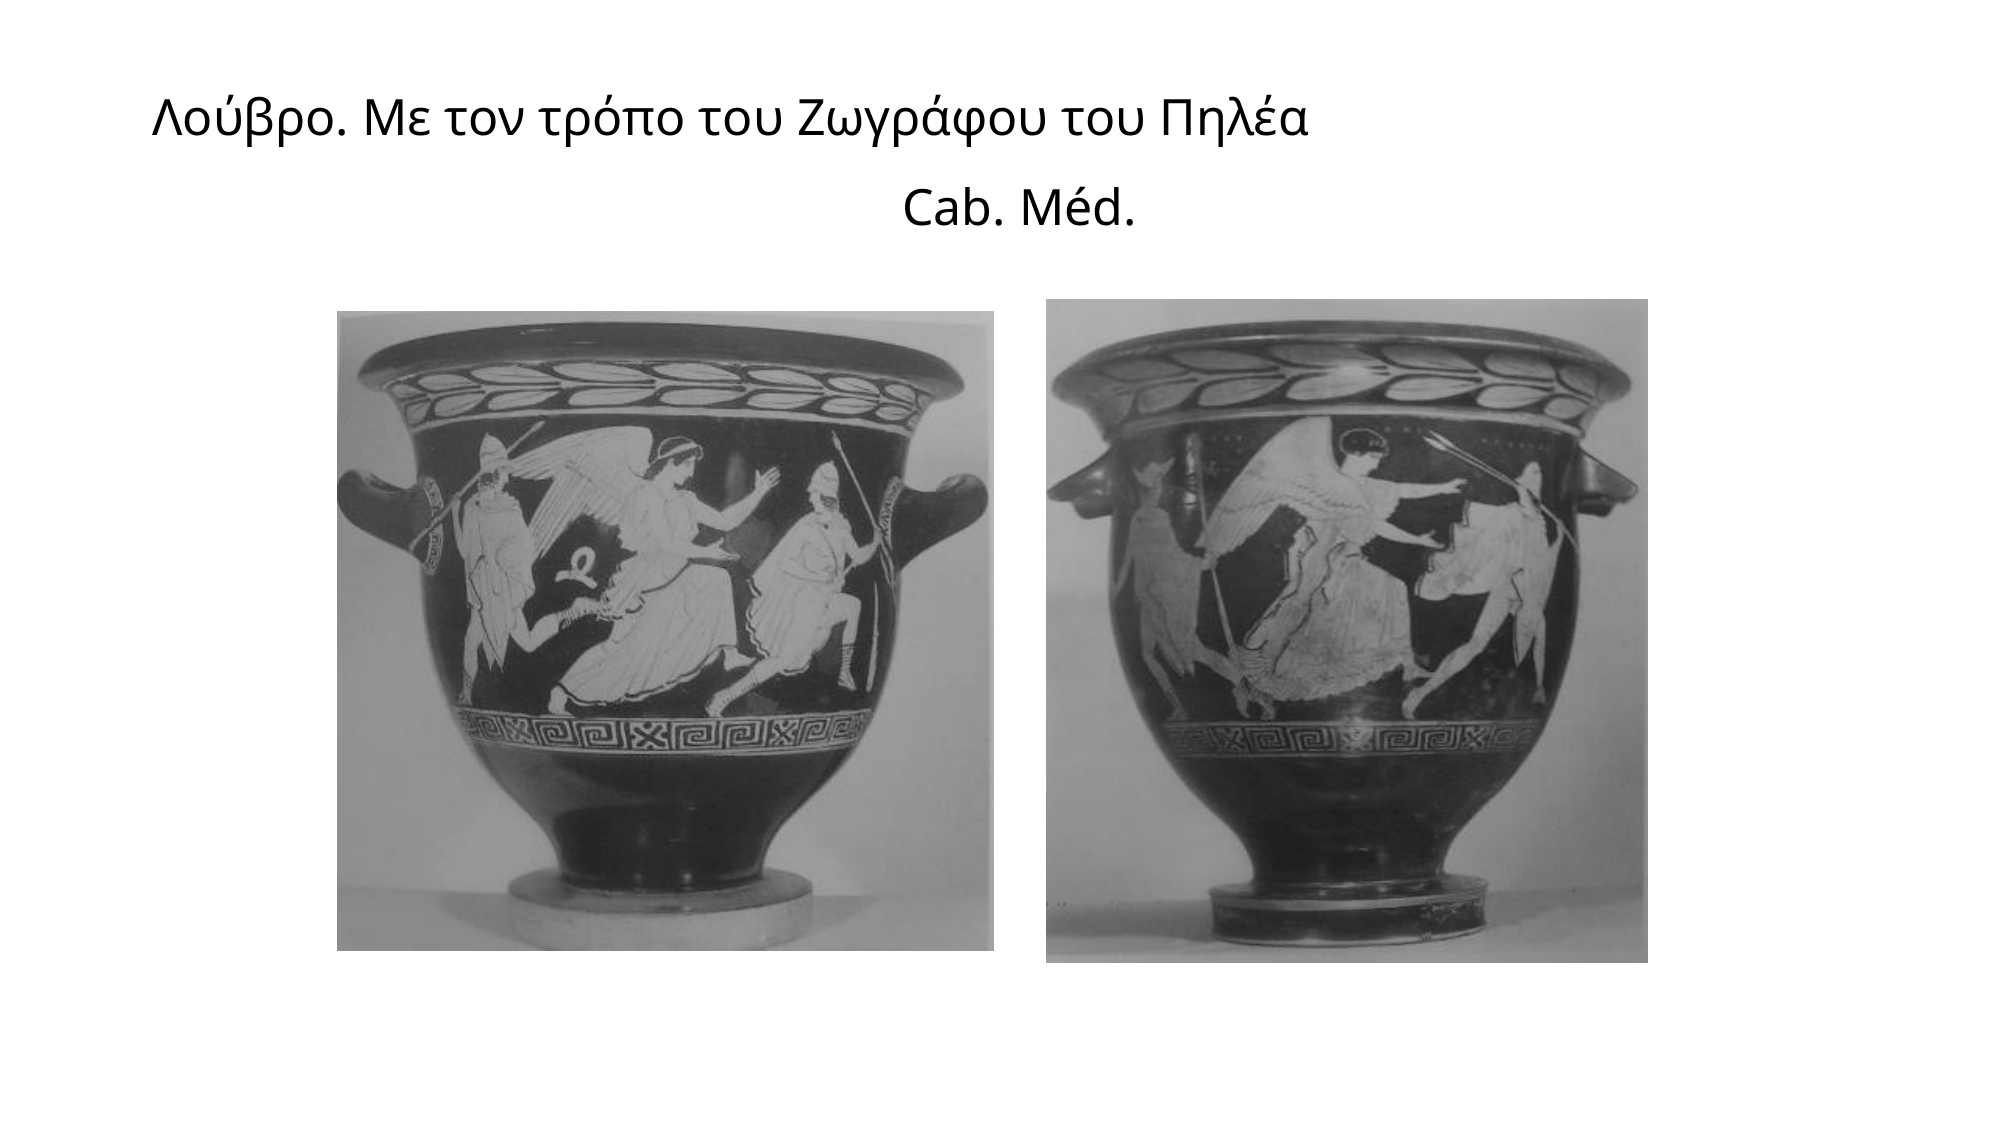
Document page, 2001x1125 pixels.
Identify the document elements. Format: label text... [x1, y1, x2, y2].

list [1046, 299, 1648, 963]
title Λούβρο. Με τον τρόπο του Ζωγράφου του Πηλέα Cab. Méd. [137, 59, 1863, 278]
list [337, 311, 994, 951]
